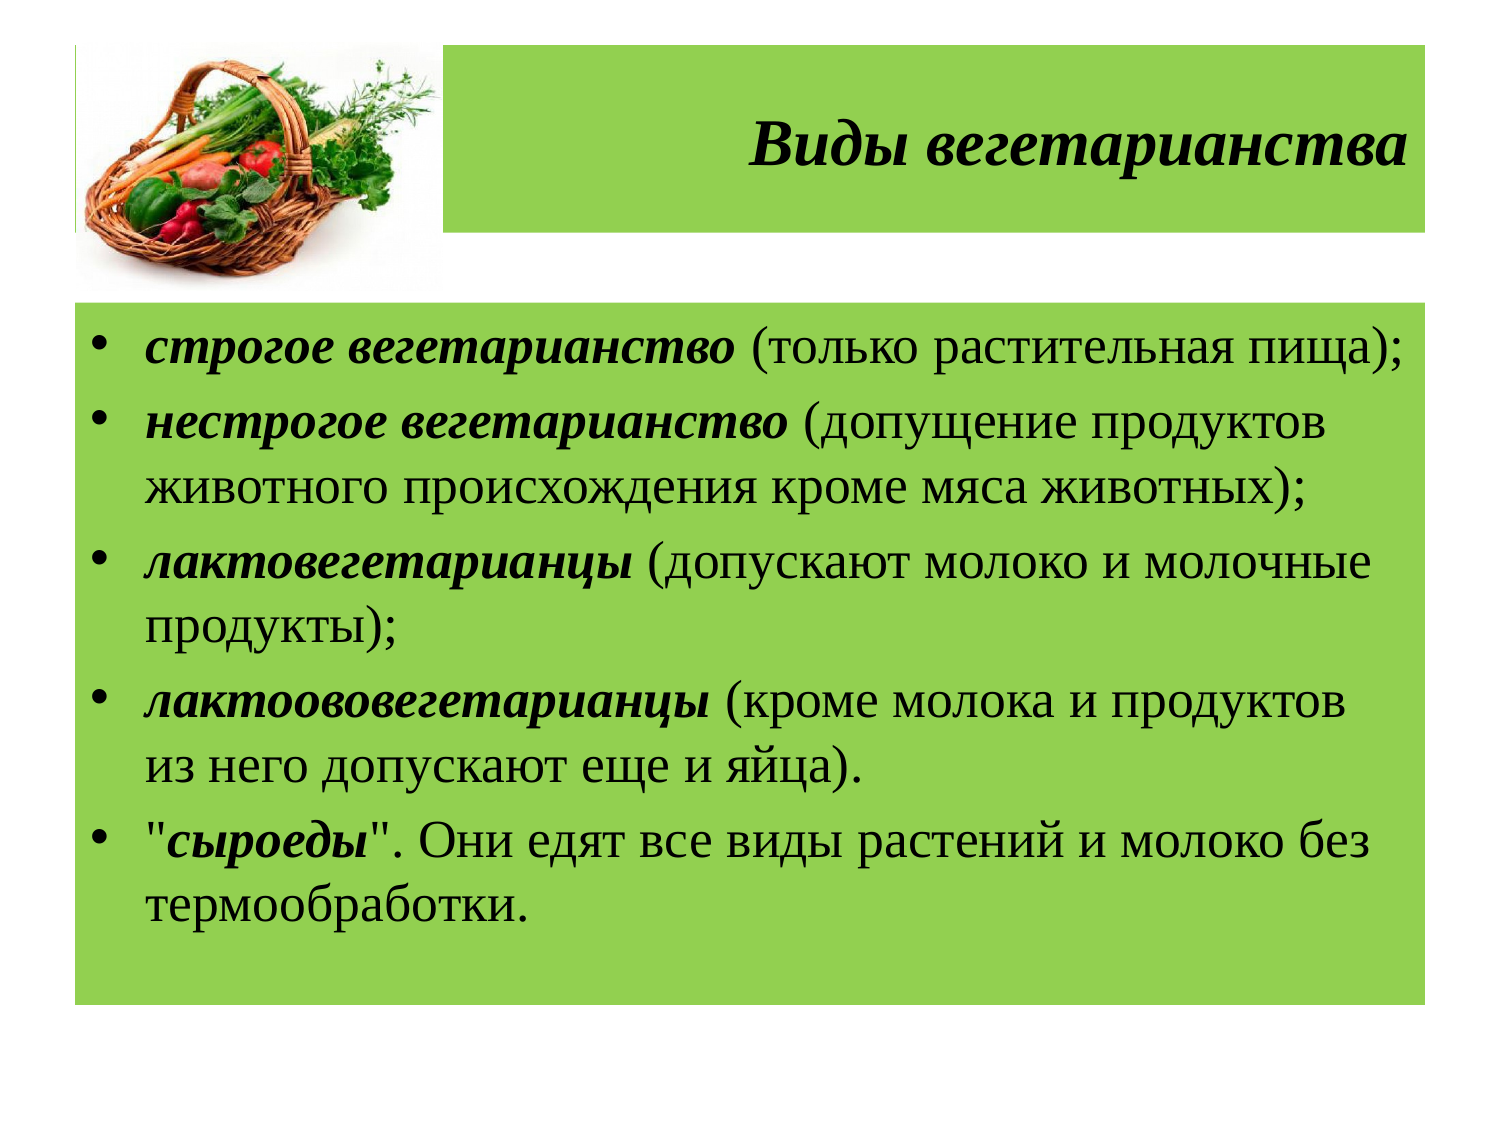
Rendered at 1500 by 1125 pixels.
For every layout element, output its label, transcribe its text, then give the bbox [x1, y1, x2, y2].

title Виды вегетарианства [446, 45, 1425, 233]
list строгое вегетарианство (только растительная пища); нестрогое вегетарианство (допущение продуктов животного происхождения кроме мяса животных); лактовегетарианцы (допускают молоко и молочные продукты); лактоововегетарианцы (кроме молока и продуктов из него допускают еще и яйца). "сыроеды". Они едят все виды растений и молоко без термообработки. [75, 302, 1425, 1005]
picture [76, 42, 444, 291]
